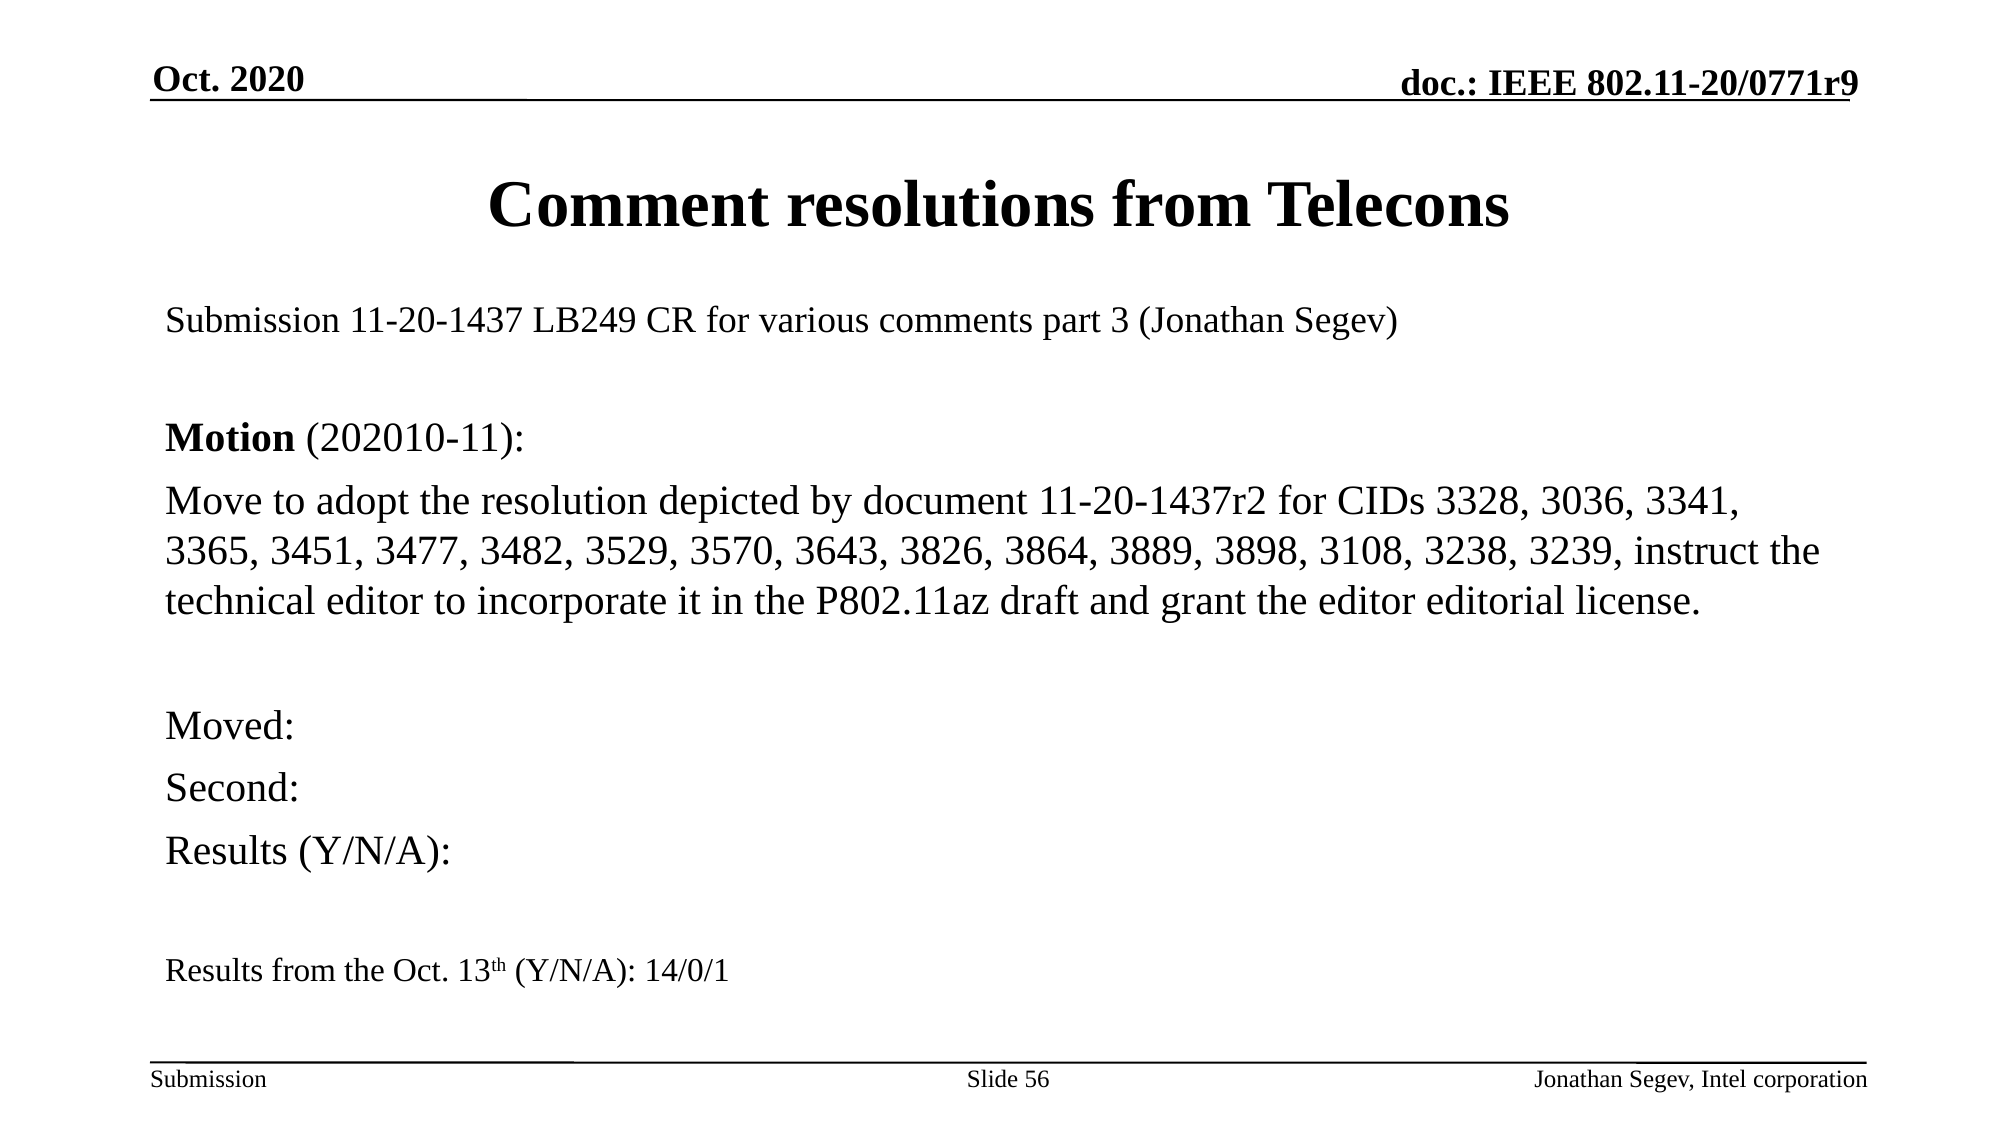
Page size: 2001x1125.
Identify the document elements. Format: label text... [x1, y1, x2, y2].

title Comment resolutions from Telecons [149, 112, 1850, 286]
list Submission 11-20-1437 LB249 CR for various comments part 3 (Jonathan Segev) Motion (202010-11): Move to adopt the resolution depicted by document 11-20-1437r2 for CIDs 3328, 3036, 3341, 3365, 3451, 3477, 3482, 3529, 3570, 3643, 3826, 3864, 3889, 3898, 3108, 3238, 3239, instruct the technical editor to incorporate it in the P802.11az draft and grant the editor editorial license. Moved: Second: Results (Y/N/A): Results from the Oct. 13th (Y/N/A): 14/0/1 [149, 286, 1850, 1000]
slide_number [152, 54, 563, 100]
slide_number Slide 56 [950, 1061, 1067, 1123]
footer Jonathan Segev, Intel corporation [1171, 1061, 1869, 1093]
